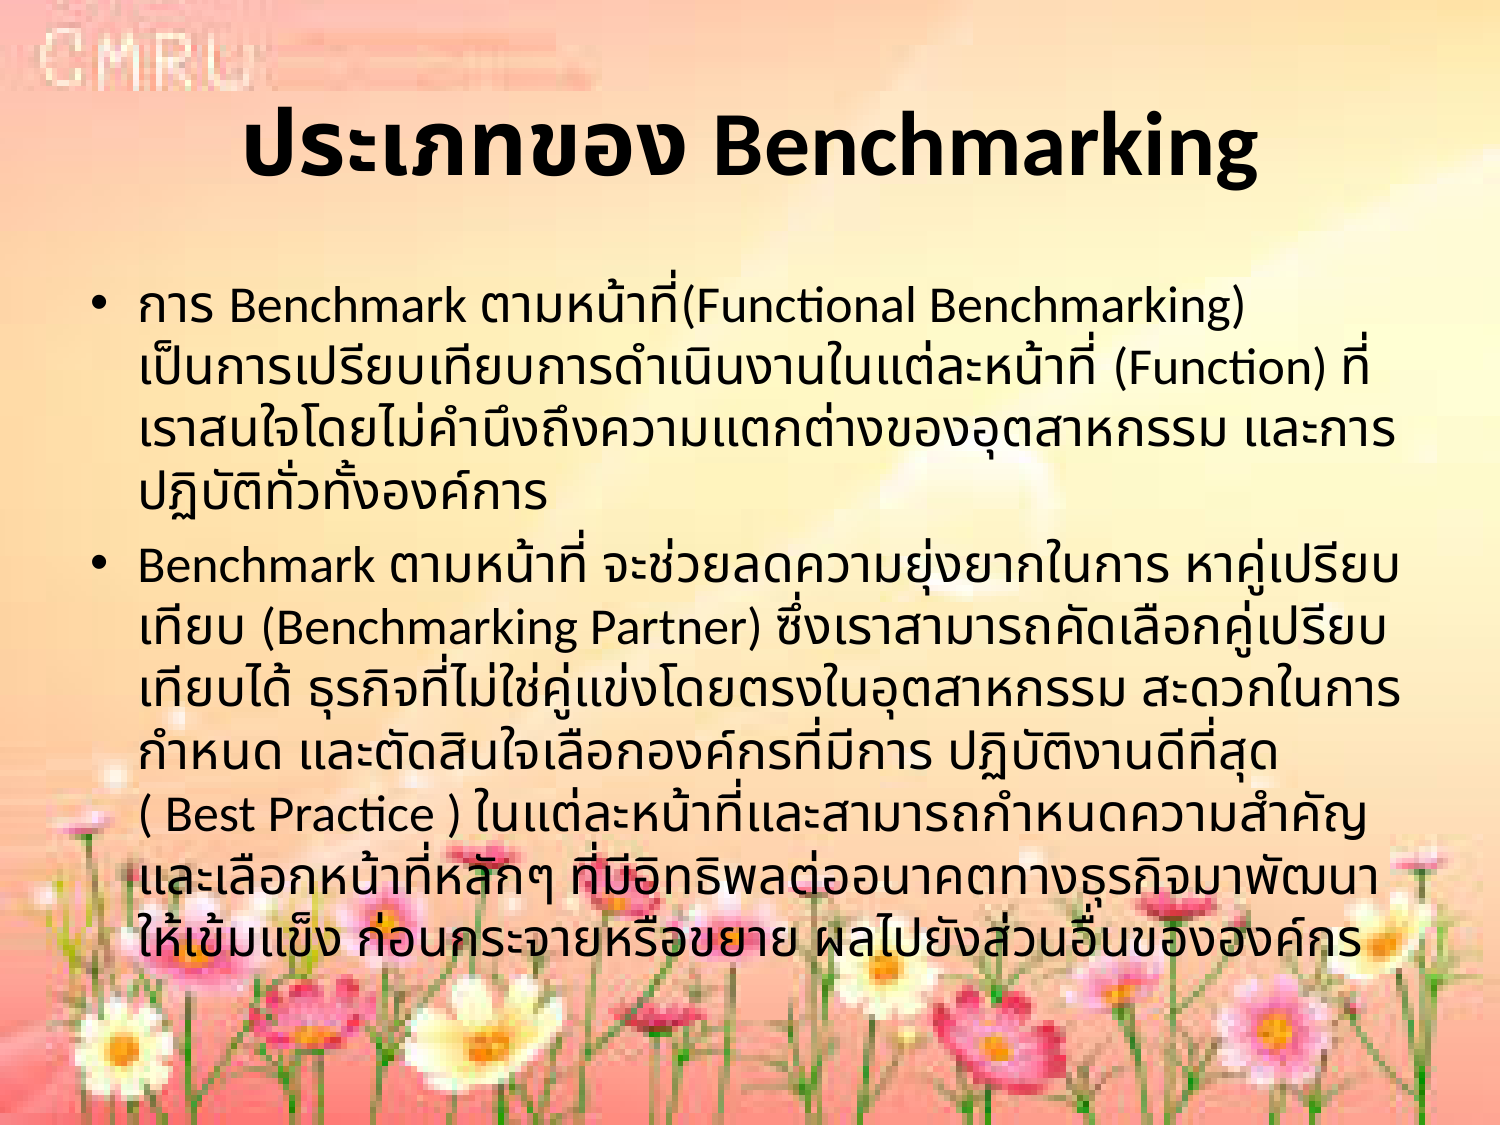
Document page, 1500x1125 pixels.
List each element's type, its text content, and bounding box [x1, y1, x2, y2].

title ประเภทของ Benchmarking [75, 45, 1425, 233]
picture [0, 0, 1500, 1125]
list การ Benchmark ตามหน้าที่(Functional Benchmarking) เป็นการเปรียบเทียบการดำเนินงานในแต่ละหน้าที่ (Function) ที่เราสนใจโดยไม่คำนึงถึงความแตกต่างของอุตสาหกรรม และการปฏิบัติทั่วทั้งองค์การ Benchmark ตามหน้าที่ จะช่วยลดความยุ่งยากในการ หาคู่เปรียบเทียบ (Benchmarking Partner) ซึ่งเราสามารถคัดเลือกคู่เปรียบเทียบได้ ธุรกิจที่ไม่ใช่คู่แข่งโดยตรงในอุตสาหกรรม สะดวกในการกำหนด และตัดสินใจเลือกองค์กรที่มีการ ปฏิบัติงานดีที่สุด ( Best Practice ) ในแต่ละหน้าที่และสามารถกำหนดความสำคัญและเลือกหน้าที่หลักๆ ที่มีอิทธิพลต่ออนาคตทางธุรกิจมาพัฒนาให้เข้มแข็ง ก่อนกระจายหรือขยาย ผลไปยังส่วนอื่นขององค์กร [75, 262, 1425, 1005]
